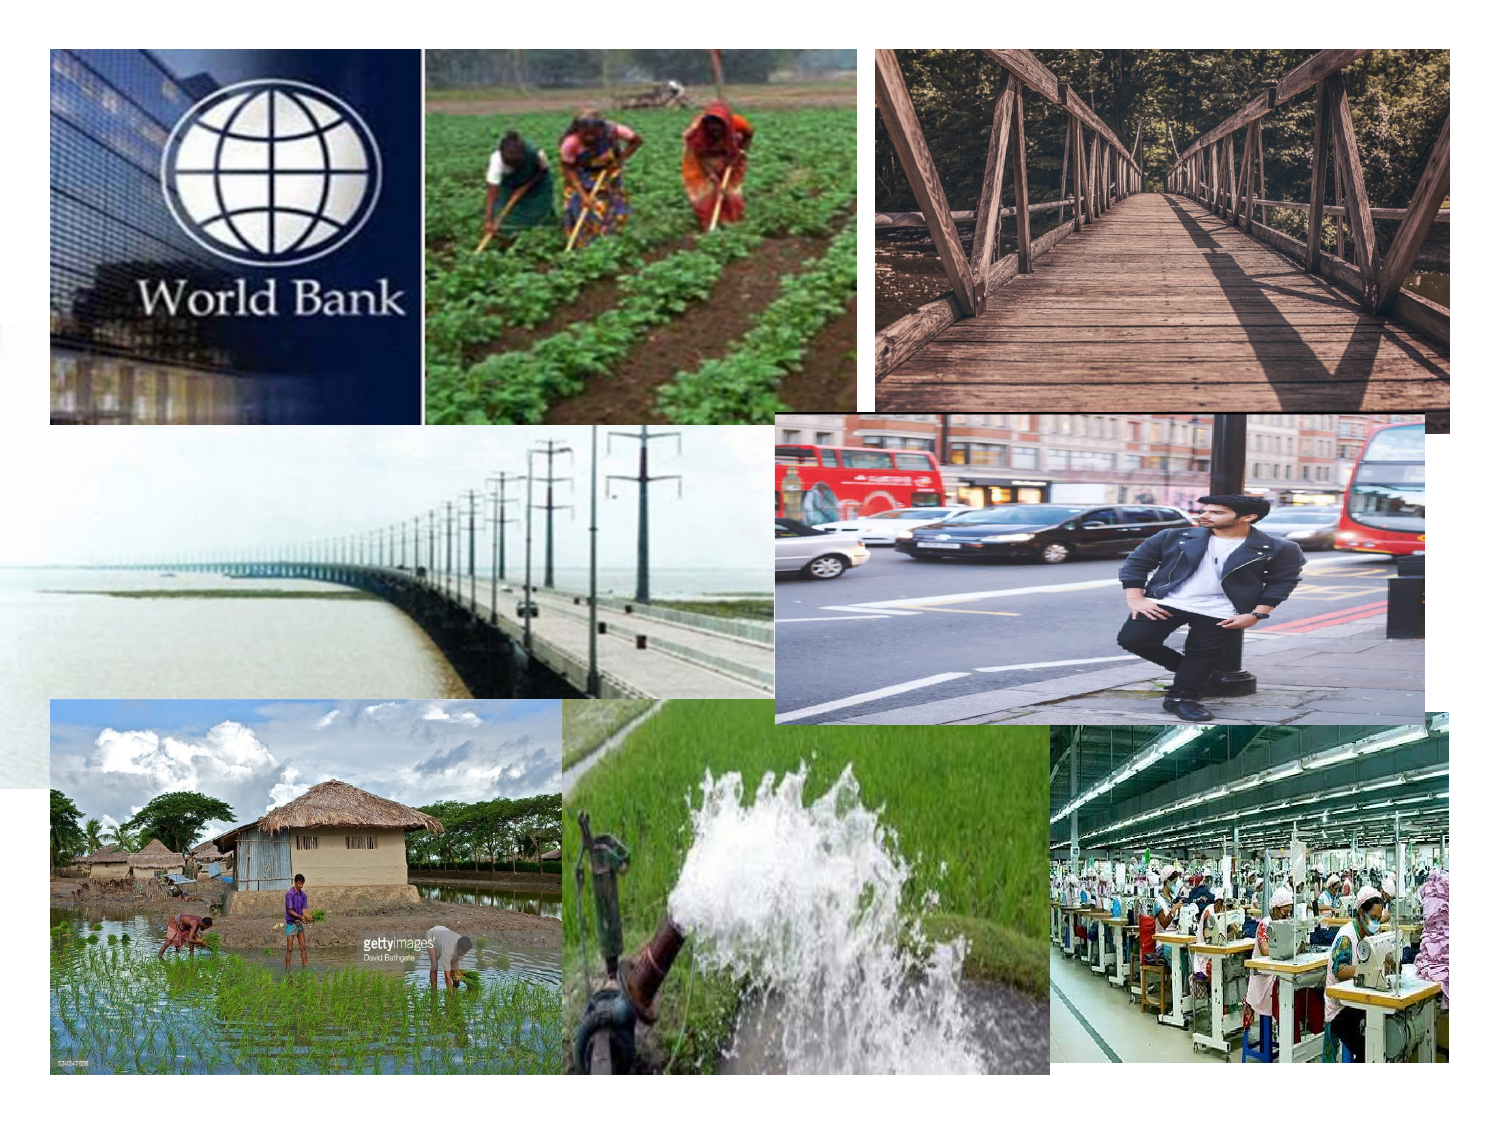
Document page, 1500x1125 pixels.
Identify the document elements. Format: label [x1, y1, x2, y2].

picture [0, 49, 1451, 1076]
